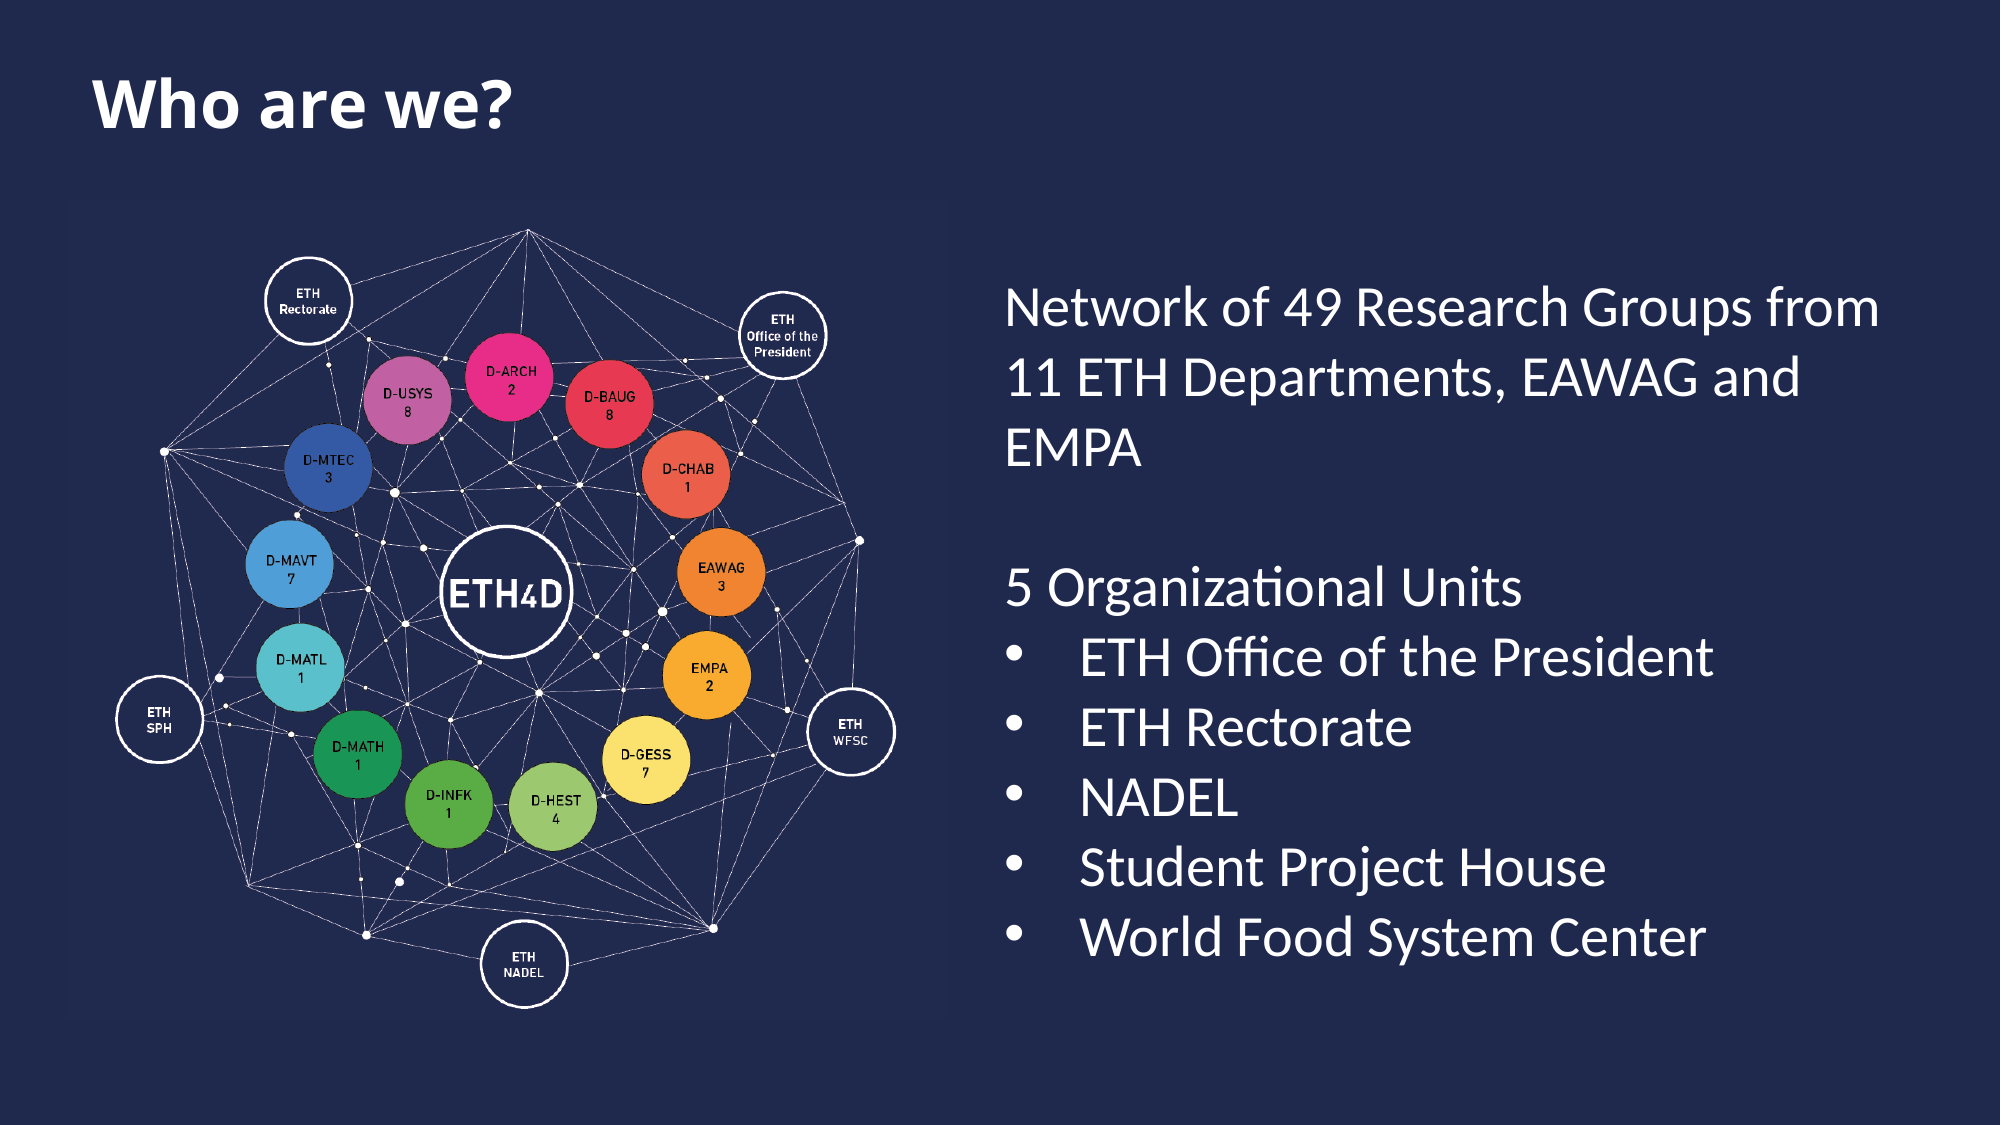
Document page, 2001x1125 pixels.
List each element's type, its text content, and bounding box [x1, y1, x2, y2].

text_box Network of 49 Research Groups from 11 ETH Departments, EAWAG and EMPA 5 Organizational Units ETH Office of the President ETH Rectorate NADEL Student Project House World Food System Center [989, 260, 1934, 1046]
text_box Who are we? [77, 54, 529, 149]
picture [66, 201, 948, 1019]
